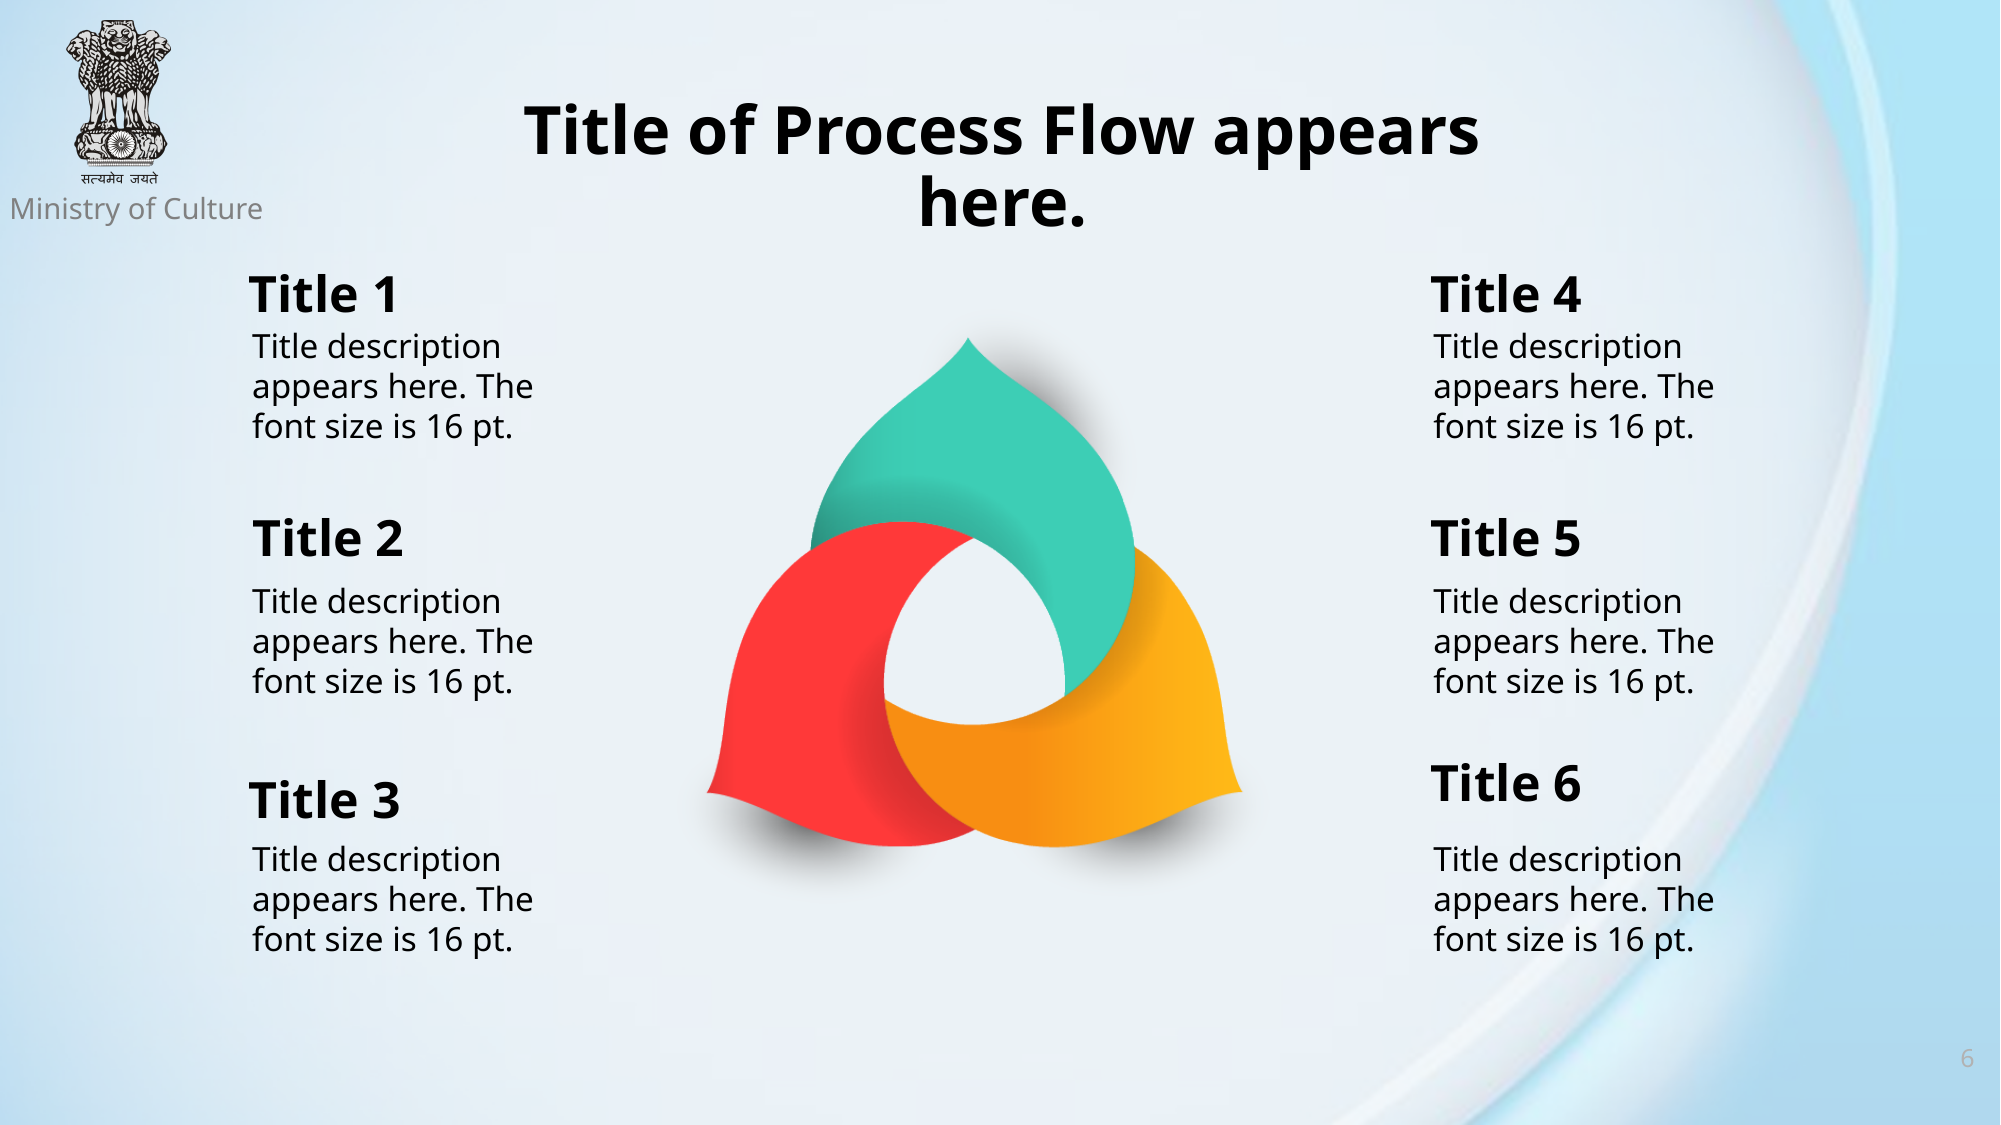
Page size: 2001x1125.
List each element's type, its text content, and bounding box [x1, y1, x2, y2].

text_box Title description appears here. The font size is 16 pt. [1418, 572, 1792, 708]
text_box Title 4 [1415, 261, 1597, 331]
text_box Title 1 [233, 261, 416, 331]
picture [66, 20, 171, 184]
text_box Title description appears here. The font size is 16 pt. [1418, 830, 1792, 966]
text_box Title description appears here. The font size is 16 pt. [1418, 317, 1792, 453]
text_box Title 2 [237, 506, 492, 572]
text_box Title 3 [233, 768, 416, 838]
text_box Title description appears here. The font size is 16 pt. [237, 317, 611, 453]
text_box Title 6 [1415, 750, 1597, 820]
text_box Title of Process Flow appears here. [491, 89, 1513, 249]
text_box Title description appears here. The font size is 16 pt. [237, 572, 611, 708]
text_box Title 5 [1415, 506, 1597, 576]
text_box Title description appears here. The font size is 16 pt. [237, 830, 611, 966]
slide_number 6 [1539, 1029, 1990, 1089]
picture [674, 307, 1270, 904]
